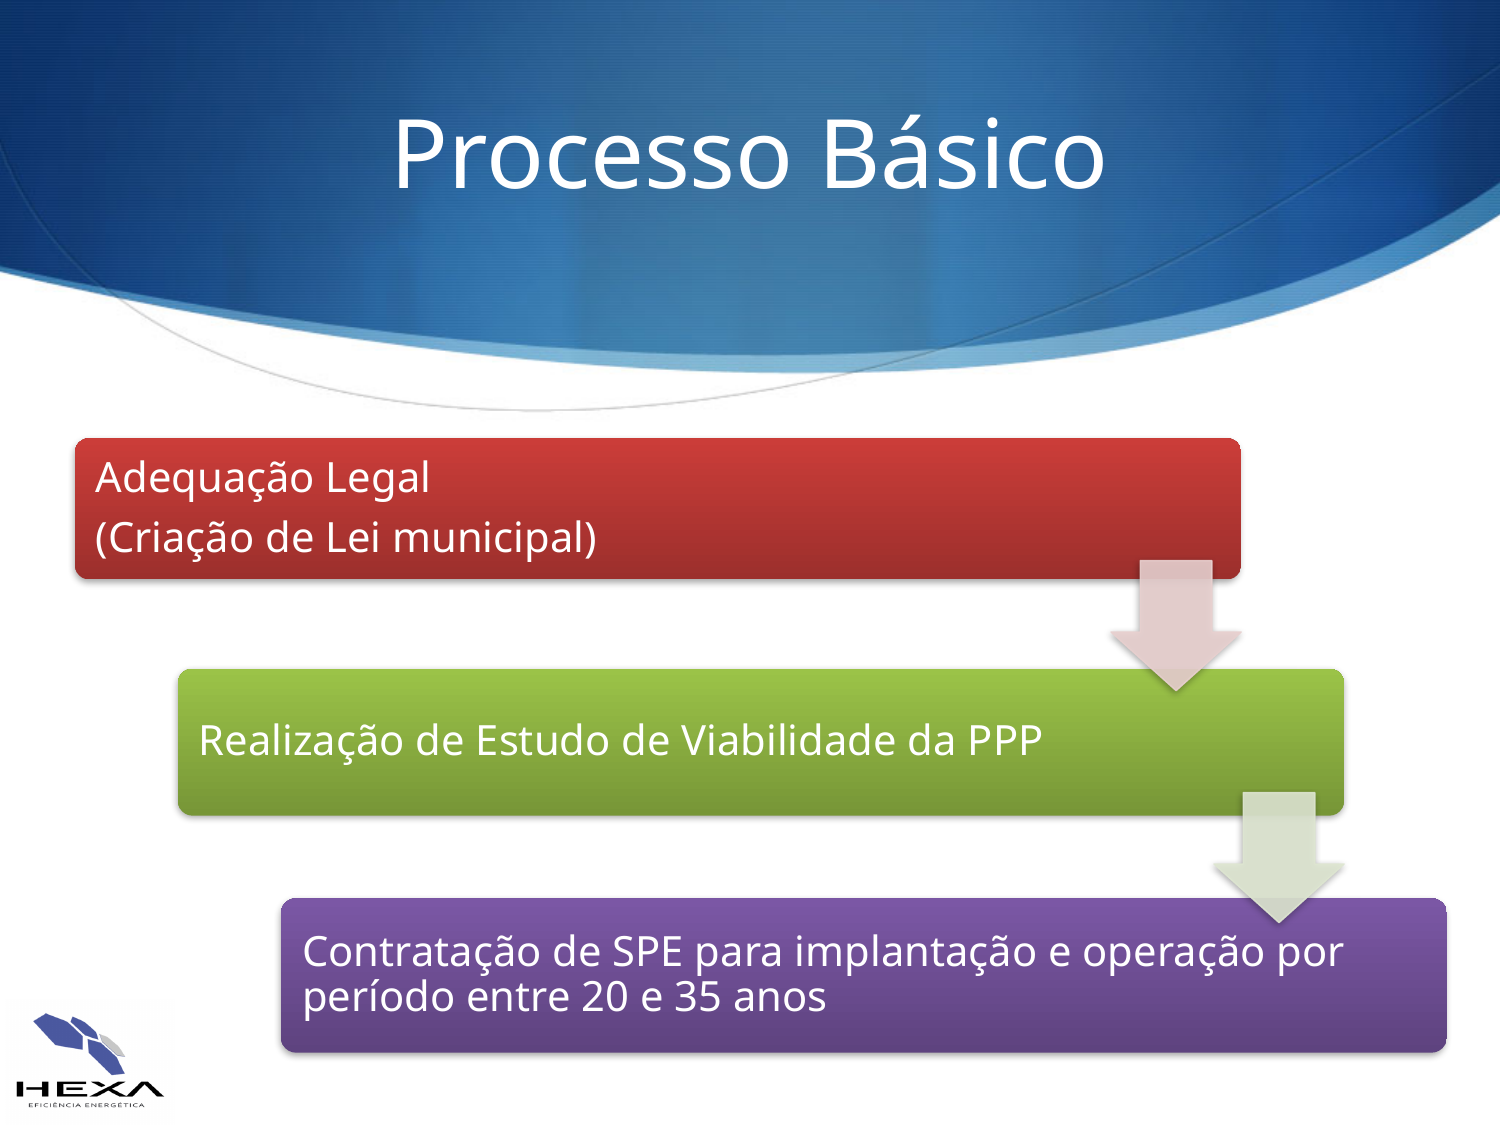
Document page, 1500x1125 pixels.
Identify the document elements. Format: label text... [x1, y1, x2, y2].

title Processo Básico [75, 56, 1425, 244]
picture [0, 0, 1500, 1125]
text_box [74, 408, 1448, 1076]
